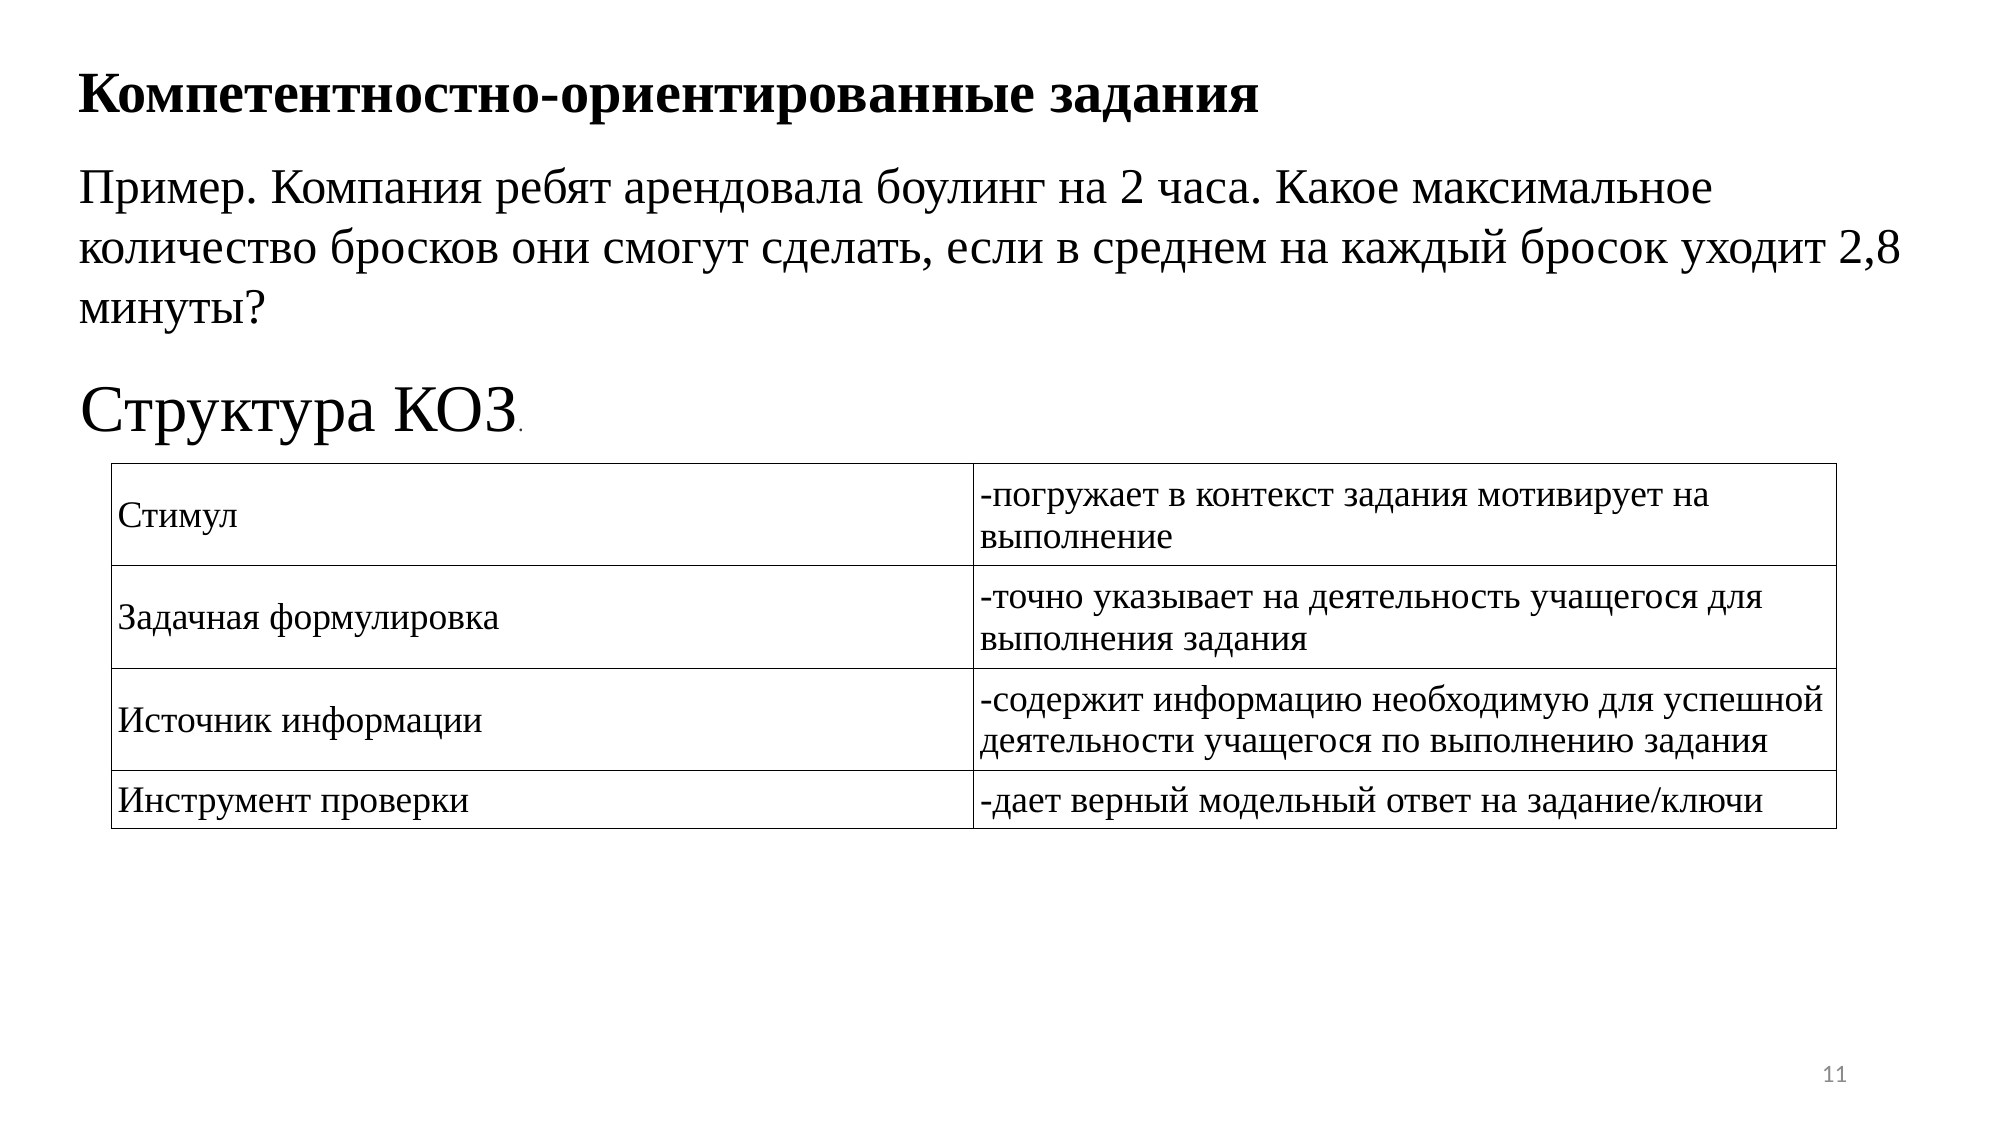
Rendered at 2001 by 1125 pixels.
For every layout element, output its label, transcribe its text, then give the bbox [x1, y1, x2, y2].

table_header Стимул [112, 464, 973, 565]
table_cell -дает верный модельный ответ на задание/ключи [974, 771, 1836, 828]
text_box Структура КОЗ. [65, 356, 539, 452]
slide_number 11 [1412, 1042, 1863, 1103]
text_box Пример. Компания ребят арендовала боулинг на 2 часа. Какое максимальное количество бросков они смогут сделать, если в среднем на каждый бросок уходит 2,8 минуты? [63, 145, 1963, 401]
table_cell -содержит информацию необходимую для успешной деятельности учащегося по выполнению задания [974, 669, 1836, 770]
text_box Компетентностно-ориентированные задания [63, 47, 1308, 132]
table_header -погружает в контекст задания мотивирует на выполнение [974, 464, 1836, 565]
table_cell Инструмент проверки [112, 771, 973, 828]
table_cell -точно указывает на деятельность учащегося для выполнения задания [974, 566, 1836, 668]
table_cell Источник информации [112, 669, 973, 770]
table_cell Задачная формулировка [112, 566, 973, 668]
